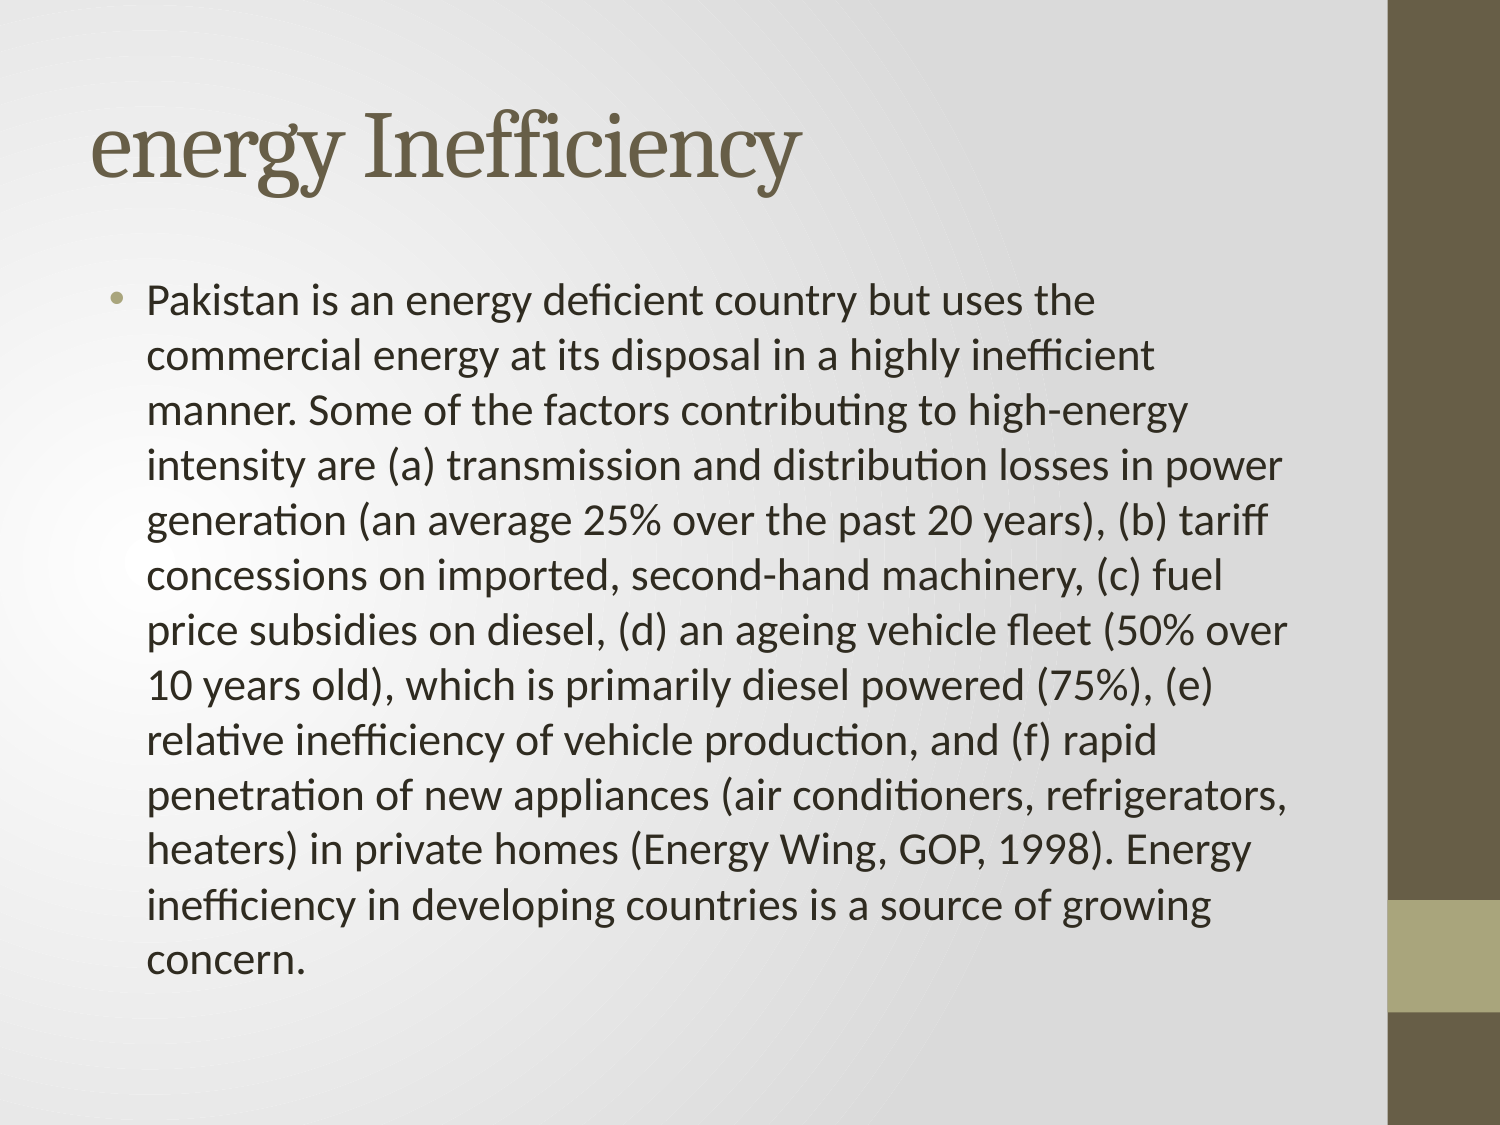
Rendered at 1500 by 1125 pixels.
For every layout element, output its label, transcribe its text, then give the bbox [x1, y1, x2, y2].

title energy Inefficiency [75, 45, 1325, 233]
list Pakistan is an energy deficient country but uses the commercial energy at its disposal in a highly inefficient manner. Some of the factors contributing to high-energy intensity are (a) transmission and distribution losses in power generation (an average 25% over the past 20 years), (b) tariff concessions on imported, second-hand machinery, (c) fuel price subsidies on diesel, (d) an ageing vehicle fleet (50% over 10 years old), which is primarily diesel powered (75%), (e) relative inefficiency of vehicle production, and (f) rapid penetration of new appliances (air conditioners, refrigerators, heaters) in private homes (Energy Wing, GOP, 1998). Energy inefficiency in developing countries is a source of growing concern. [75, 262, 1325, 1050]
